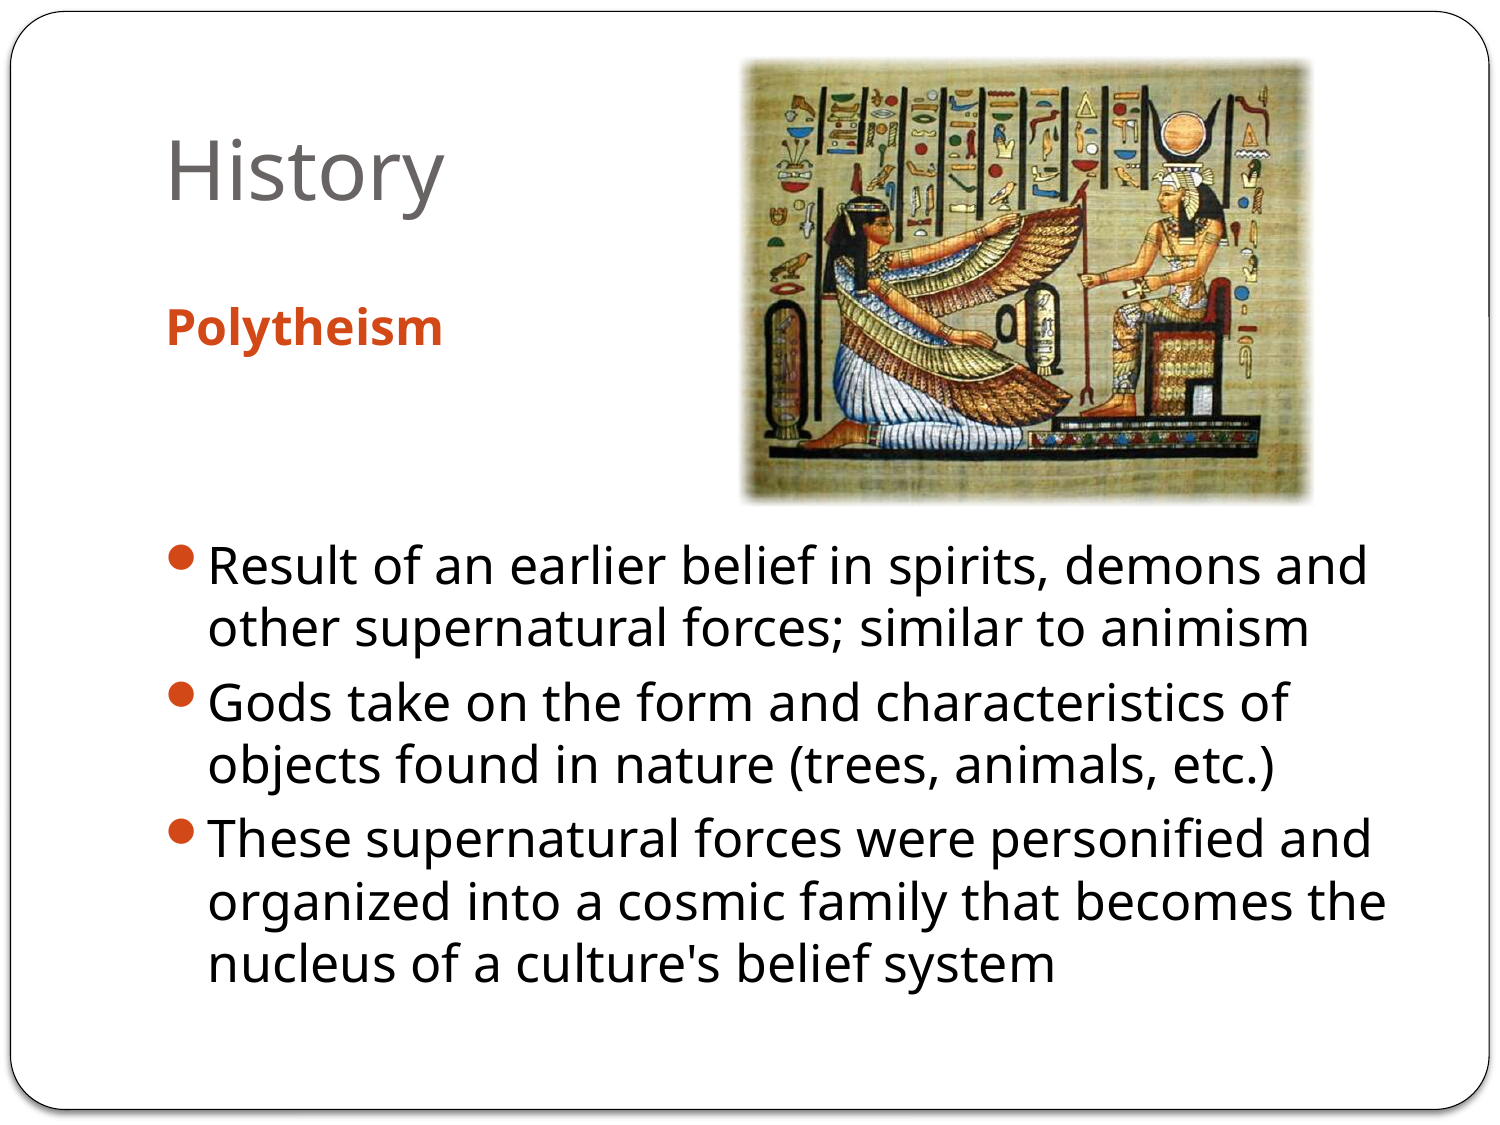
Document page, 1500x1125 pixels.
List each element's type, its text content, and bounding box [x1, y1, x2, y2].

picture [737, 55, 1315, 507]
list Polytheism [149, 236, 731, 364]
title History [150, 44, 1425, 233]
list Result of an earlier belief in spirits, demons and other supernatural forces; similar to animism Gods take on the form and characteristics of objects found in nature (trees, animals, etc.) These supernatural forces were personified and organized into a cosmic family that becomes the nucleus of a culture's belief system [150, 525, 1425, 1007]
